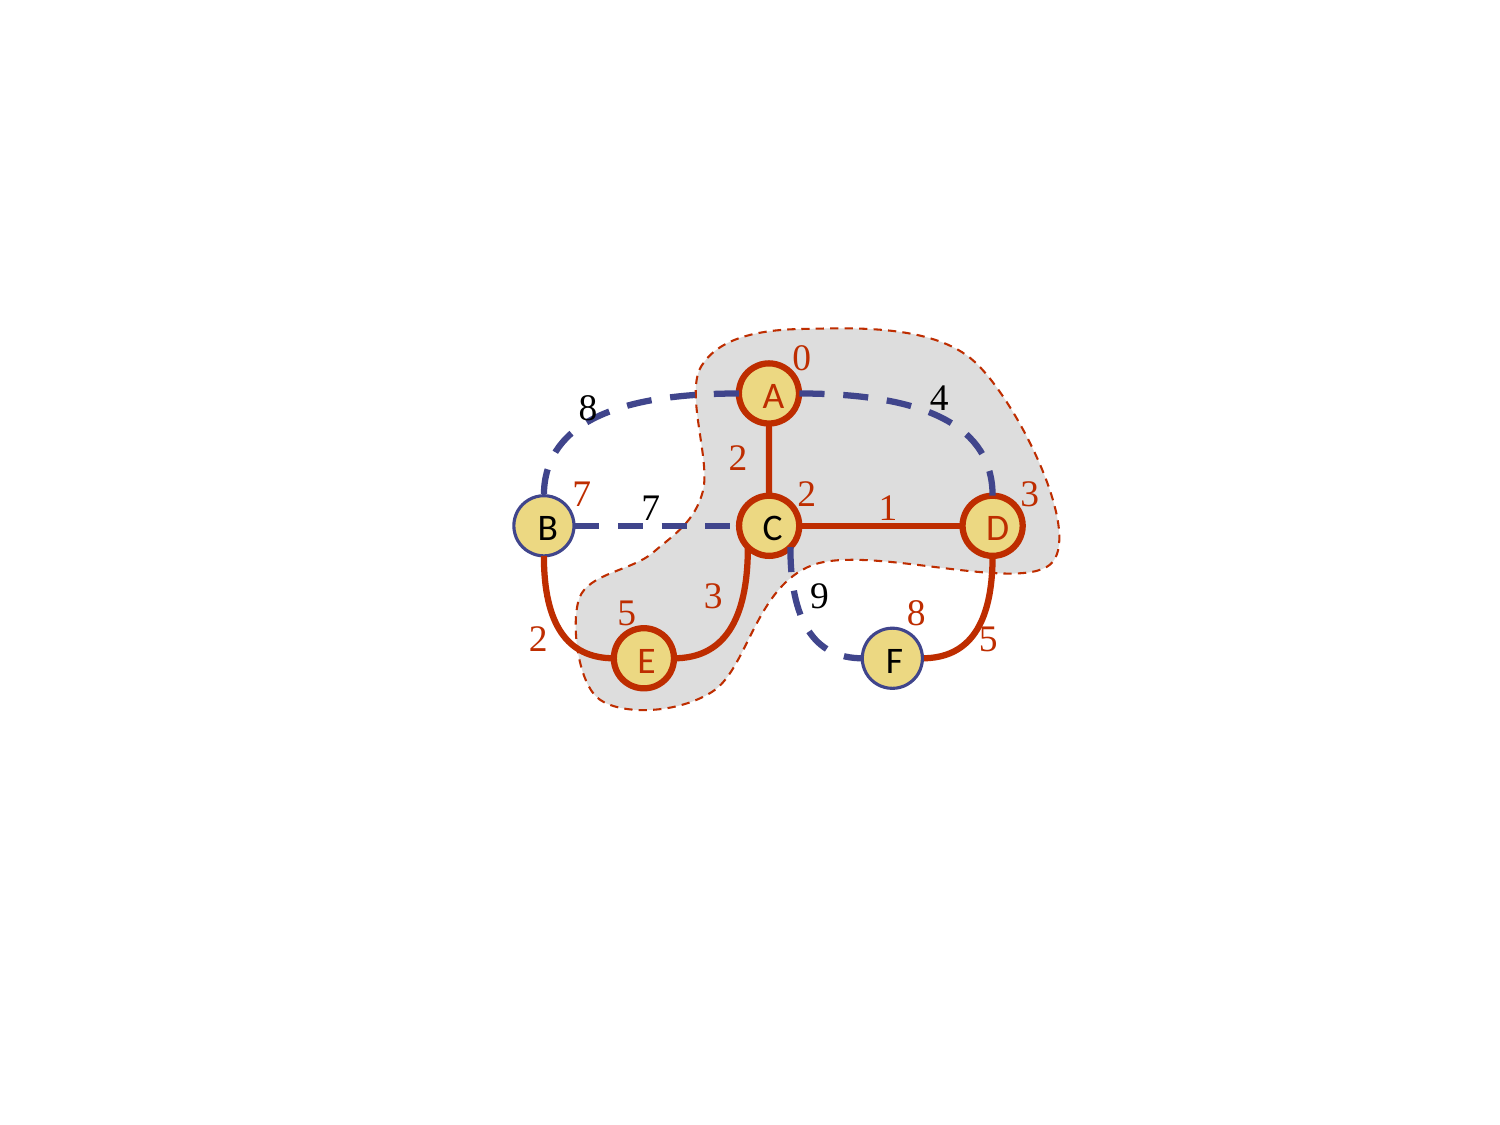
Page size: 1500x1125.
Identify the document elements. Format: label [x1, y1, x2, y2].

title [727, 544, 743, 549]
text_box [513, 325, 1060, 711]
